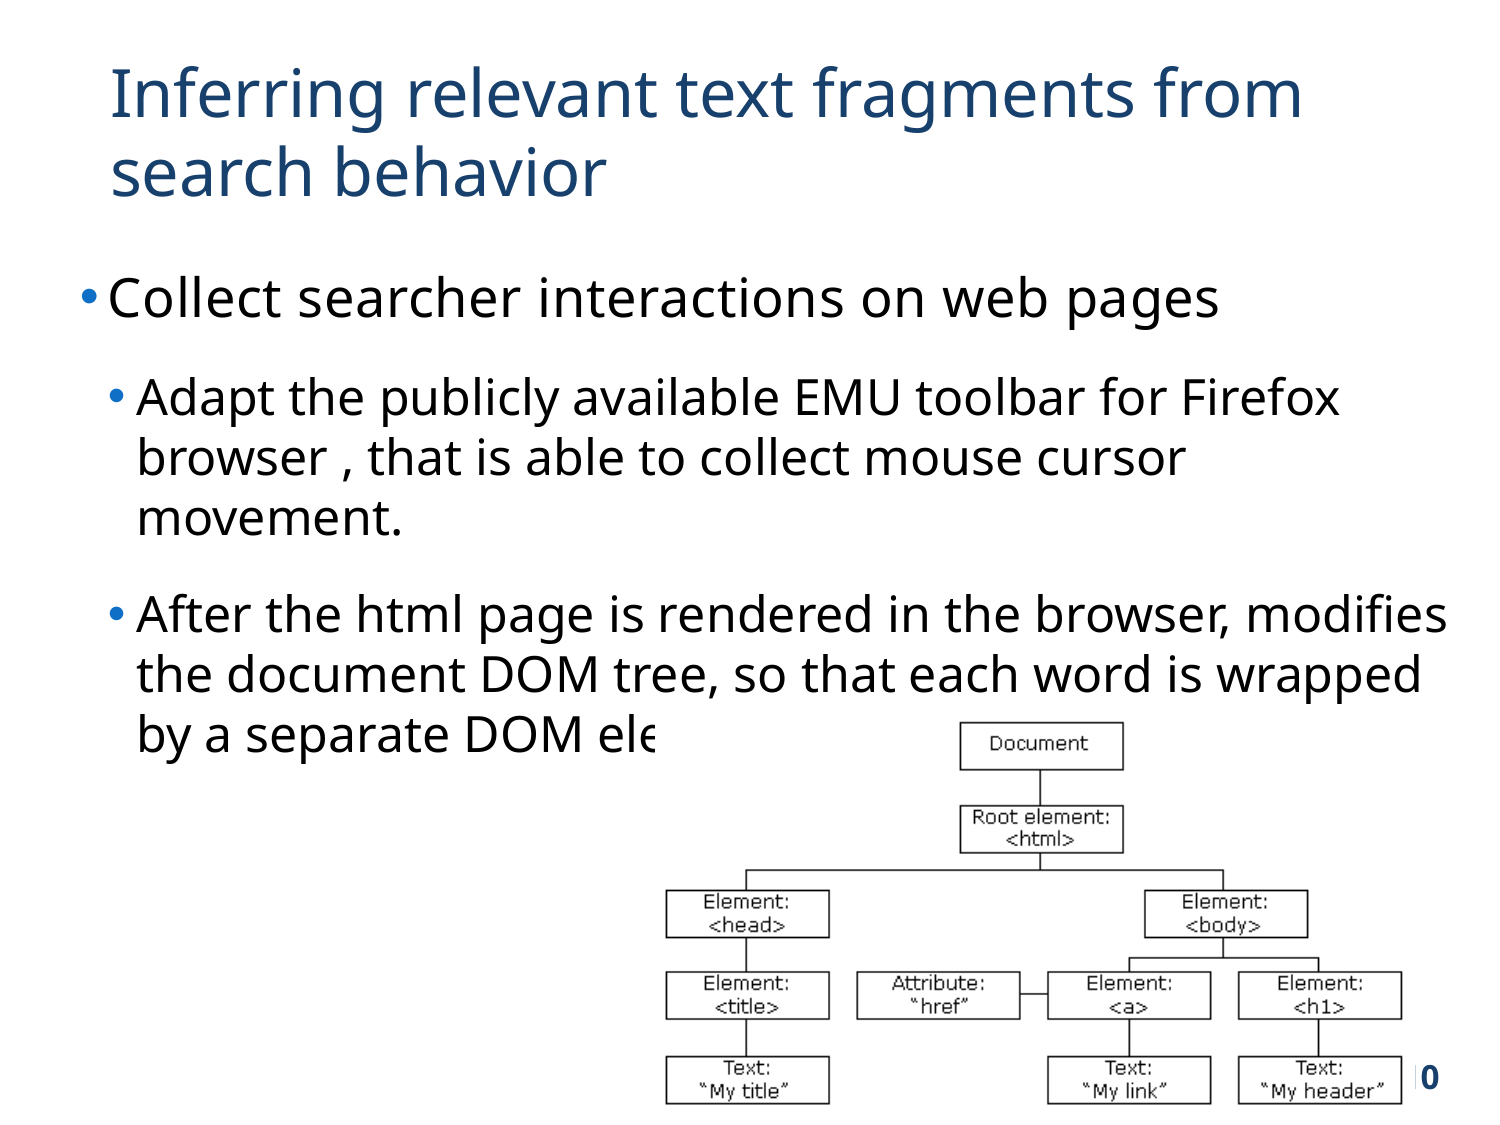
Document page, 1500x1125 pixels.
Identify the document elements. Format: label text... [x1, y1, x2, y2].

slide_number 10 [1426, 1054, 1455, 1103]
picture [655, 705, 1416, 1122]
text_box Collect searcher interactions on web pages Adapt the publicly available EMU toolbar for Firefox browser , that is able to collect mouse cursor movement. After the html page is rendered in the browser, modifies the document DOM tree, so that each word is wrapped by a separate DOM element tags. [64, 255, 1475, 1083]
text_box Inferring relevant text fragments from search behavior [95, 42, 1500, 218]
